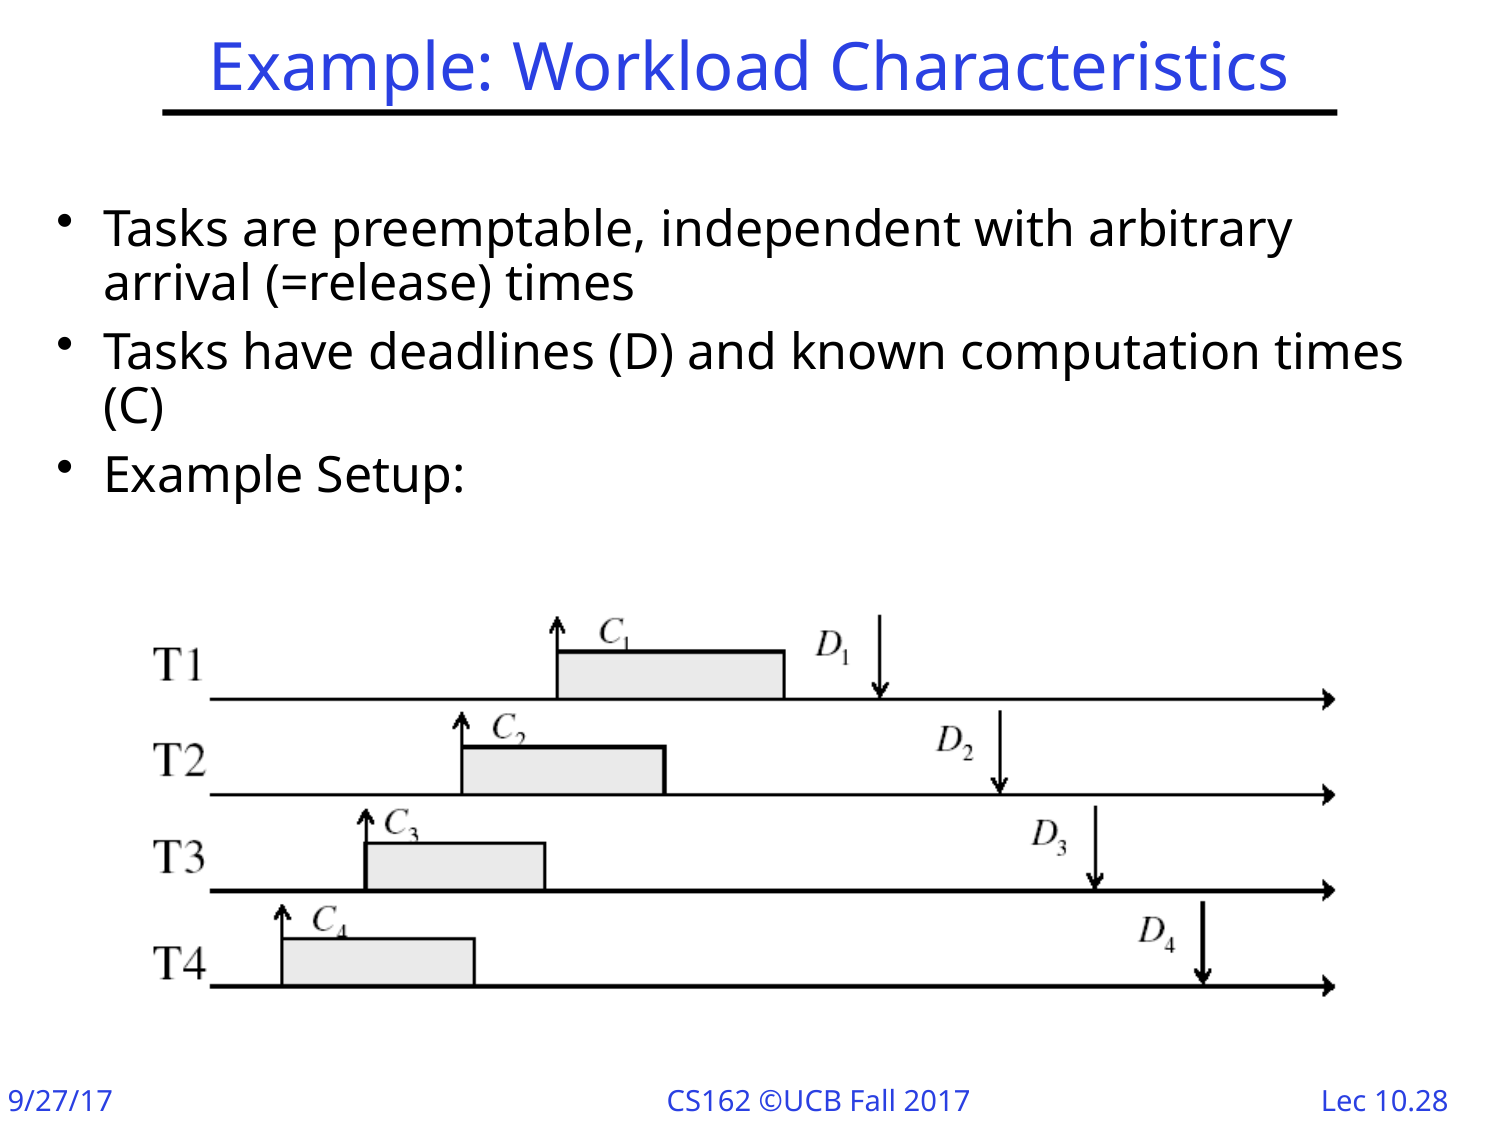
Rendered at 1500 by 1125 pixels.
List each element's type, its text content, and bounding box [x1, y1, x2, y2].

list Tasks are preemptable, independent with arbitrary arrival (=release) times Tasks have deadlines (D) and known computation times (C) Example Setup: [41, 195, 1441, 1005]
title Example: Workload Characteristics [162, 24, 1338, 113]
picture [146, 612, 1354, 1026]
